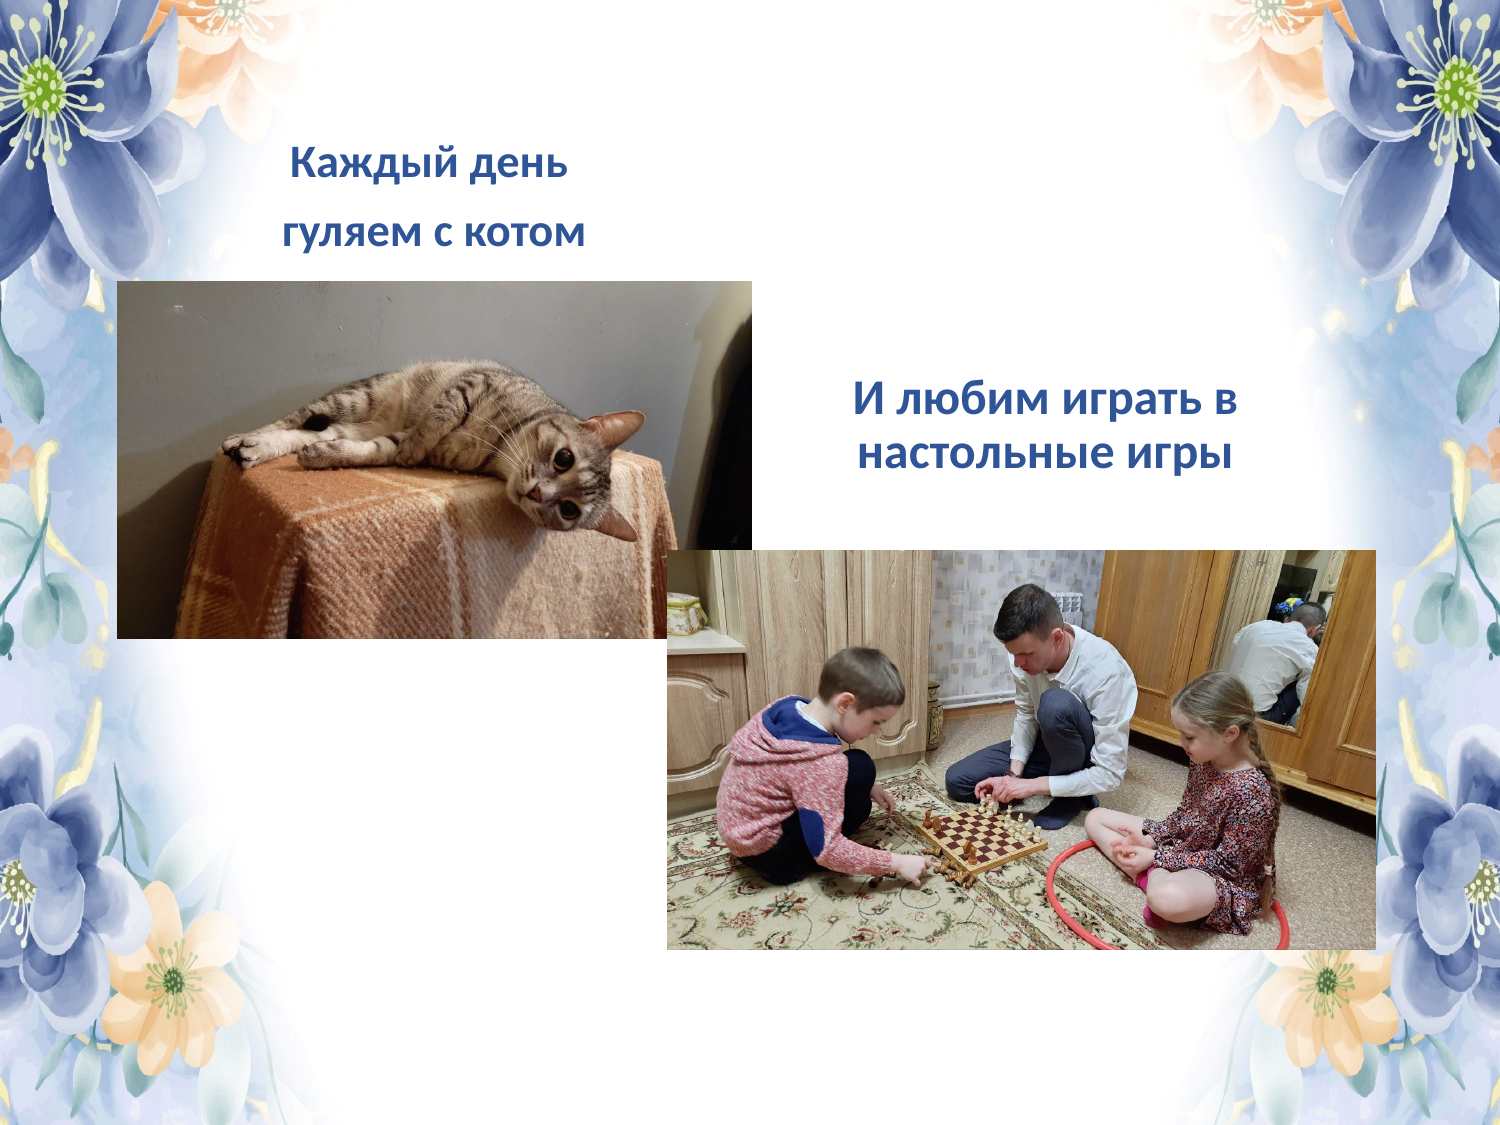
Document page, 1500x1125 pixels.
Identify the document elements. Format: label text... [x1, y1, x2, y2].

list Каждый день гуляем с котом [117, 128, 752, 265]
picture [0, 0, 1500, 1125]
list И любим играть в настольные игры [752, 351, 1365, 487]
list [667, 550, 1376, 950]
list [117, 281, 752, 639]
